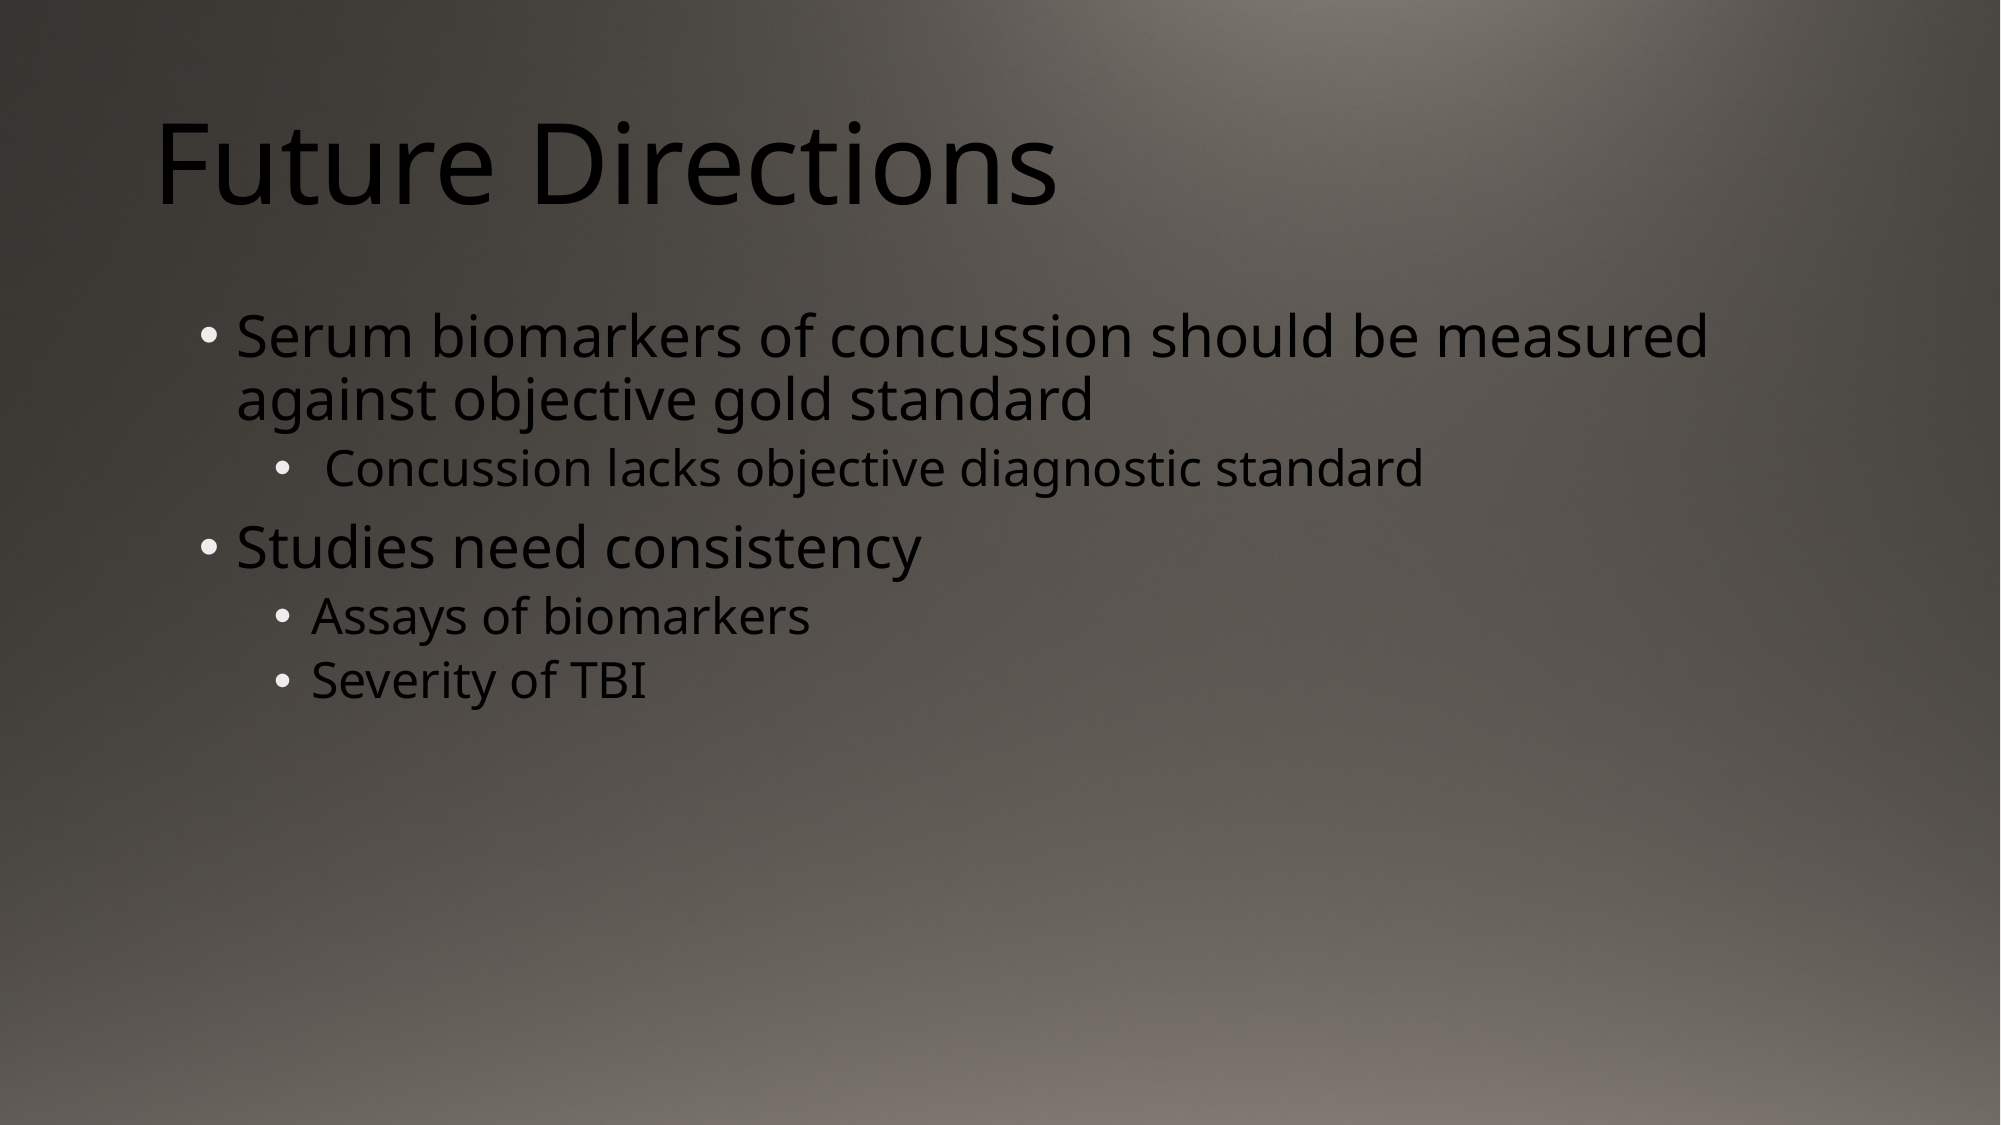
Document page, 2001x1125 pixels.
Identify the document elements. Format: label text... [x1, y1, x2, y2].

picture [0, 0, 2001, 1125]
title Future Directions [137, 59, 1863, 278]
list Serum biomarkers of concussion should be measured against objective gold standard Concussion lacks objective diagnostic standard Studies need consistency Assays of biomarkers Severity of TBI [183, 299, 1863, 1014]
